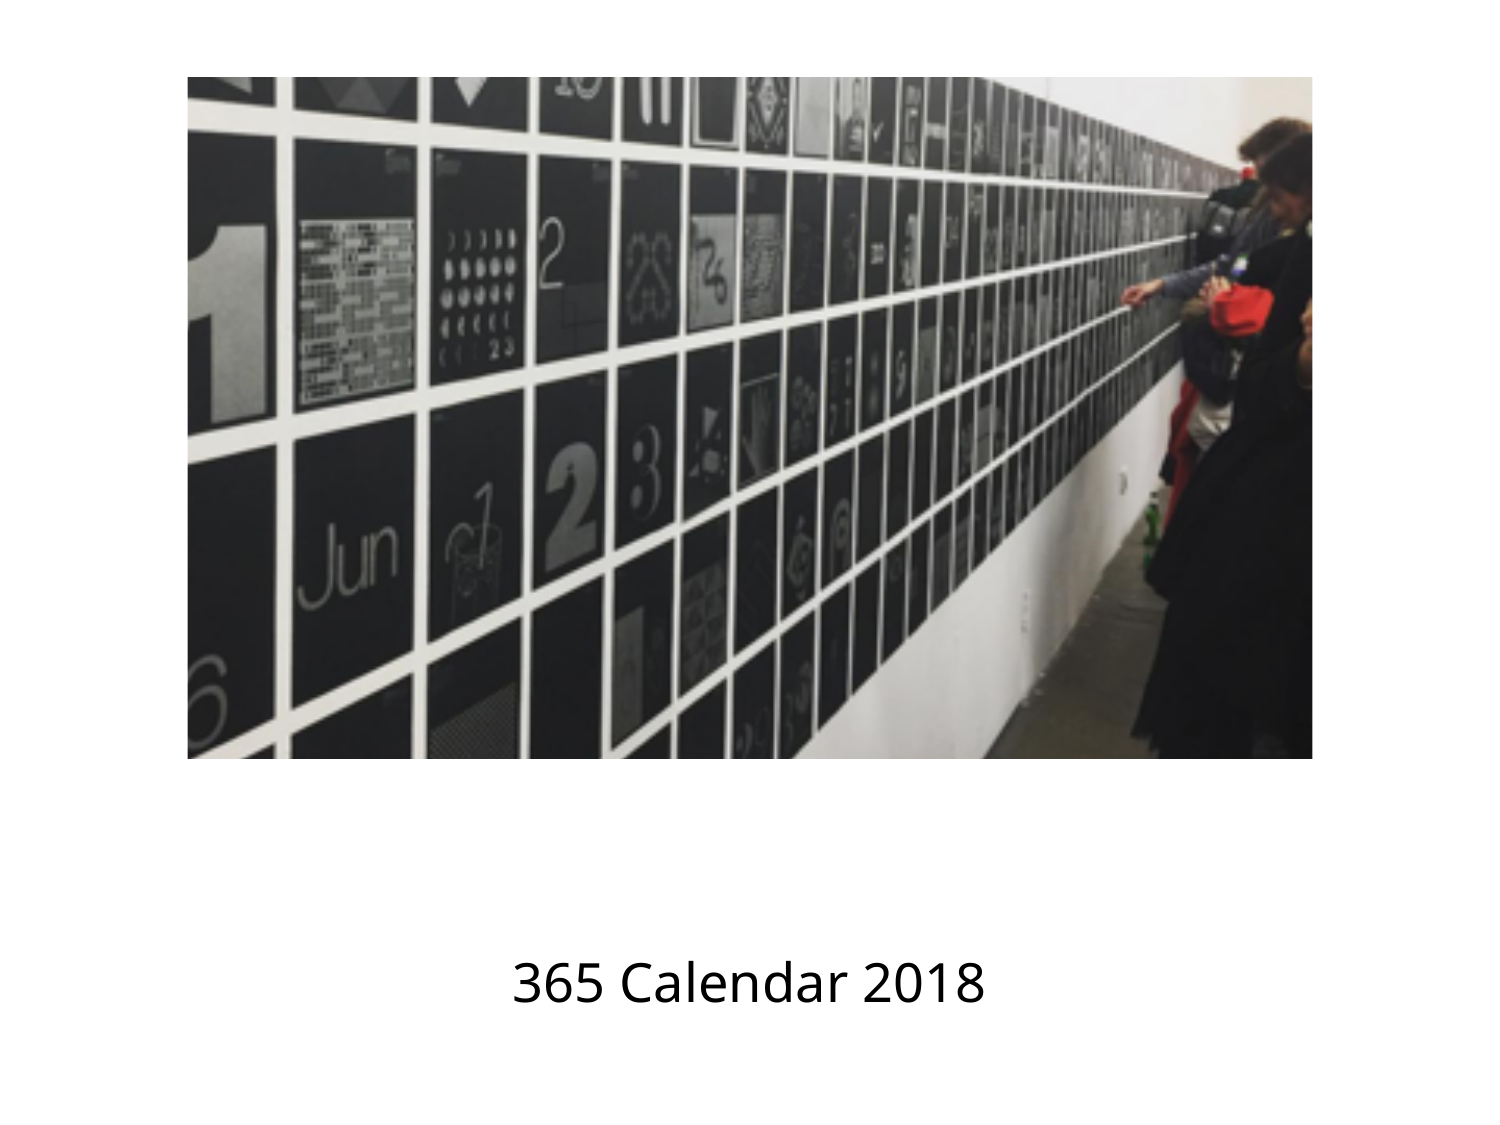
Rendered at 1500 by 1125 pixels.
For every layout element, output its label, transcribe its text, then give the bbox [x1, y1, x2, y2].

list 365 Calendar 2018 [145, 939, 1354, 1072]
picture [187, 77, 1313, 759]
